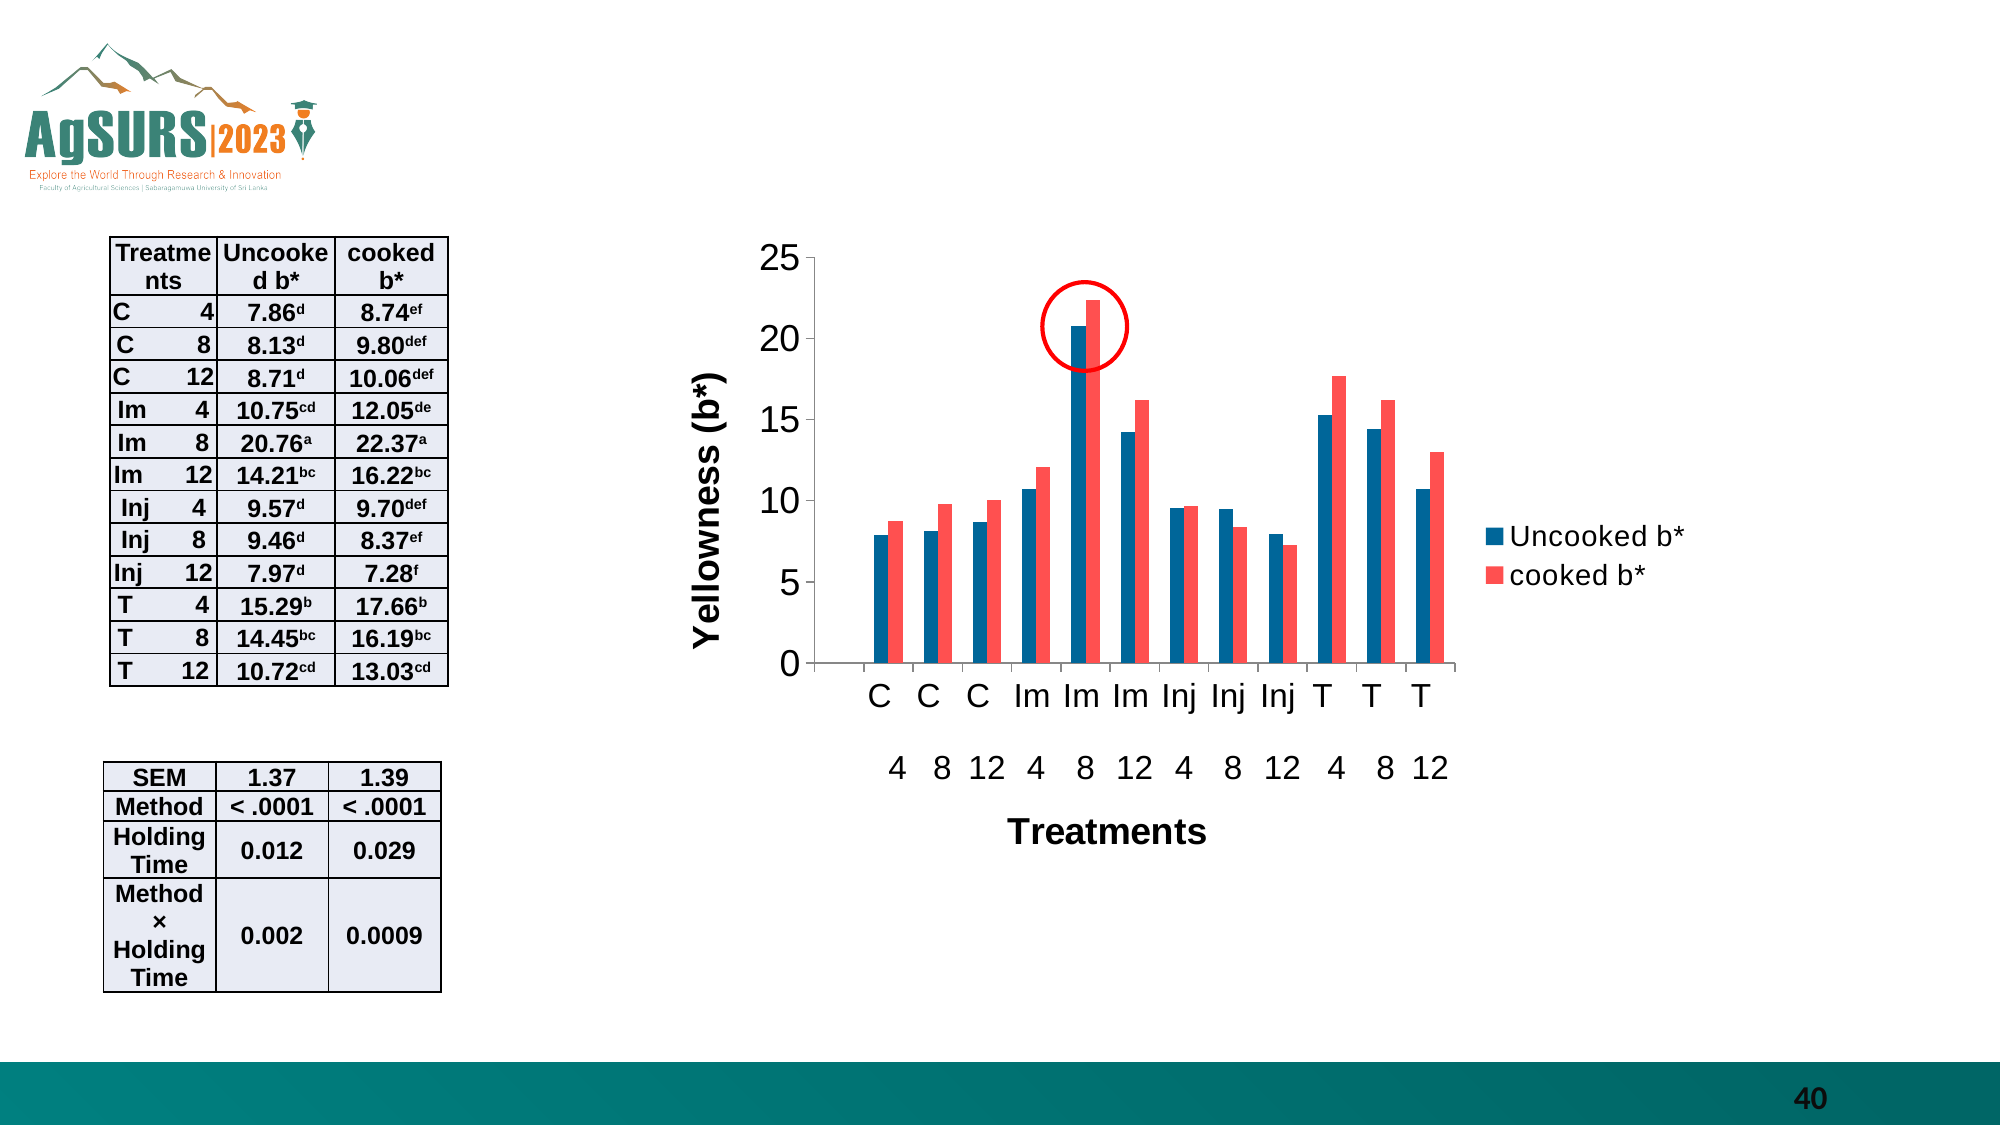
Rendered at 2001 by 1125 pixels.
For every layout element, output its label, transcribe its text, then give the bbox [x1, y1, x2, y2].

table_cell 9.80def [336, 328, 447, 359]
table_cell Inj 8 [111, 524, 216, 555]
table_cell 13.03cd [336, 654, 447, 685]
table_header 1.37 [217, 763, 328, 790]
table_cell Method [104, 792, 215, 820]
table_cell 9.57d [218, 491, 334, 522]
table_cell 9.70def [336, 491, 447, 522]
table_cell 14.21bc [218, 459, 334, 490]
table_cell Inj 12 [111, 557, 216, 587]
table_cell 0.029 [329, 822, 440, 877]
table_cell T 8 [111, 622, 216, 653]
table_cell 8.37ef [336, 524, 447, 555]
chart [646, 222, 1708, 889]
table_header 1.39 [329, 763, 440, 790]
table_cell Im 8 [111, 426, 216, 457]
table_cell C 8 [111, 328, 216, 359]
table_cell Holding Time [104, 822, 215, 877]
table_cell 7.86d [218, 296, 334, 327]
table_cell T 4 [111, 589, 216, 620]
table_cell 0.012 [217, 822, 328, 877]
table_header SEM [104, 763, 215, 790]
table_cell 16.22bc [336, 459, 447, 490]
table_cell 8.13d [218, 328, 334, 359]
table_cell Method × Holding Time [104, 879, 215, 991]
table_cell ˂ .0001 [329, 792, 440, 820]
table_cell T 12 [111, 654, 216, 685]
table_cell C 12 [111, 361, 216, 392]
table_cell 17.66b [336, 589, 447, 620]
picture [24, 43, 317, 192]
table_cell 20.76a [218, 426, 334, 457]
table_cell 0.0009 [329, 879, 440, 991]
table_cell 9.46d [218, 524, 334, 555]
table_cell Im 12 [111, 459, 216, 490]
table_header Treatments [111, 238, 216, 294]
table_cell ˂ .0001 [217, 792, 328, 820]
table_header Uncooked b* [218, 238, 334, 294]
table_cell 16.19bc [336, 622, 447, 653]
table_cell Inj 4 [111, 491, 216, 522]
table_cell 12.05de [336, 394, 447, 424]
table_cell Im 4 [111, 394, 216, 424]
table_cell 8.74ef [336, 296, 447, 327]
table_cell 14.45bc [218, 622, 334, 653]
table_header cooked b* [336, 238, 447, 294]
table_cell 7.28f [336, 557, 447, 587]
table_cell 22.37a [336, 426, 447, 457]
table_cell 8.71d [218, 361, 334, 392]
table_cell 10.06def [336, 361, 447, 392]
slide_number 40 [1392, 1066, 1843, 1125]
table_cell 15.29b [218, 589, 334, 620]
table_cell 7.97d [218, 557, 334, 587]
table_cell 10.72cd [218, 654, 334, 685]
table_cell 10.75cd [218, 394, 334, 424]
table_cell 0.002 [217, 879, 328, 991]
table_cell C 4 [111, 296, 216, 327]
